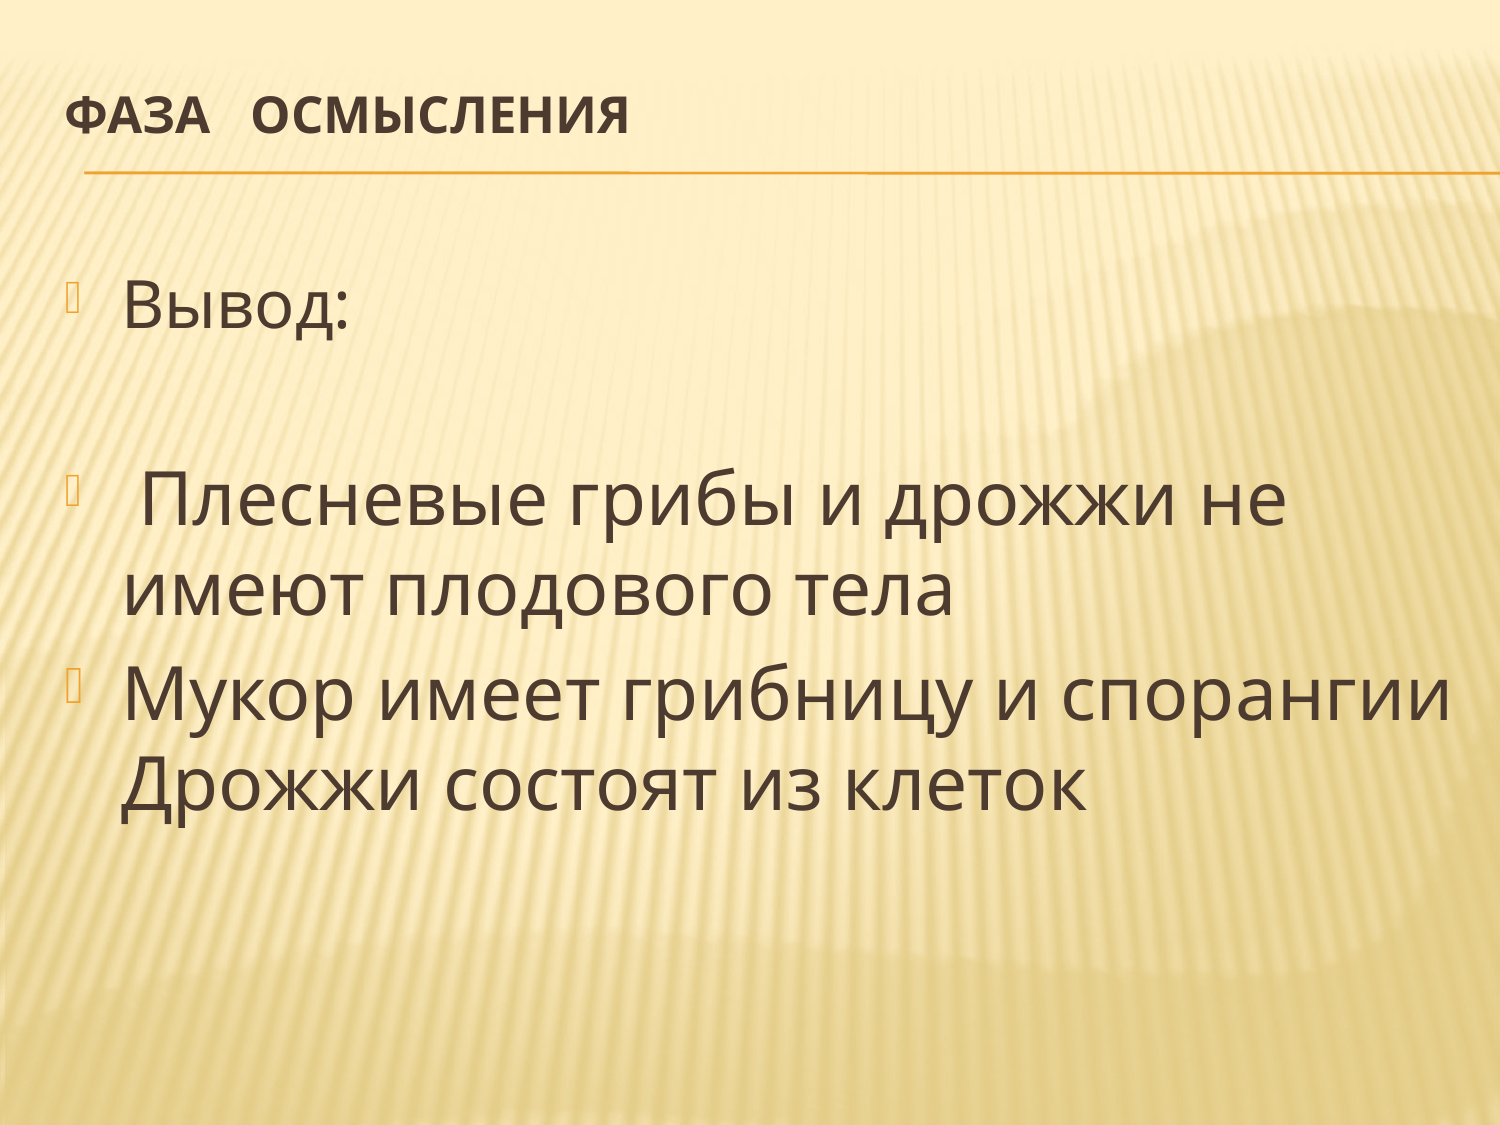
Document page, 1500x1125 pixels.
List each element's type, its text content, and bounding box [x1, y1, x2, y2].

title ФАЗА ОСМЫСЛЕНИЯ [50, 75, 1475, 213]
list Вывод: Плесневые грибы и дрожжи не имеют плодового тела Мукор имеет грибницу и спорангии Дрожжи состоят из клеток [50, 254, 1475, 998]
